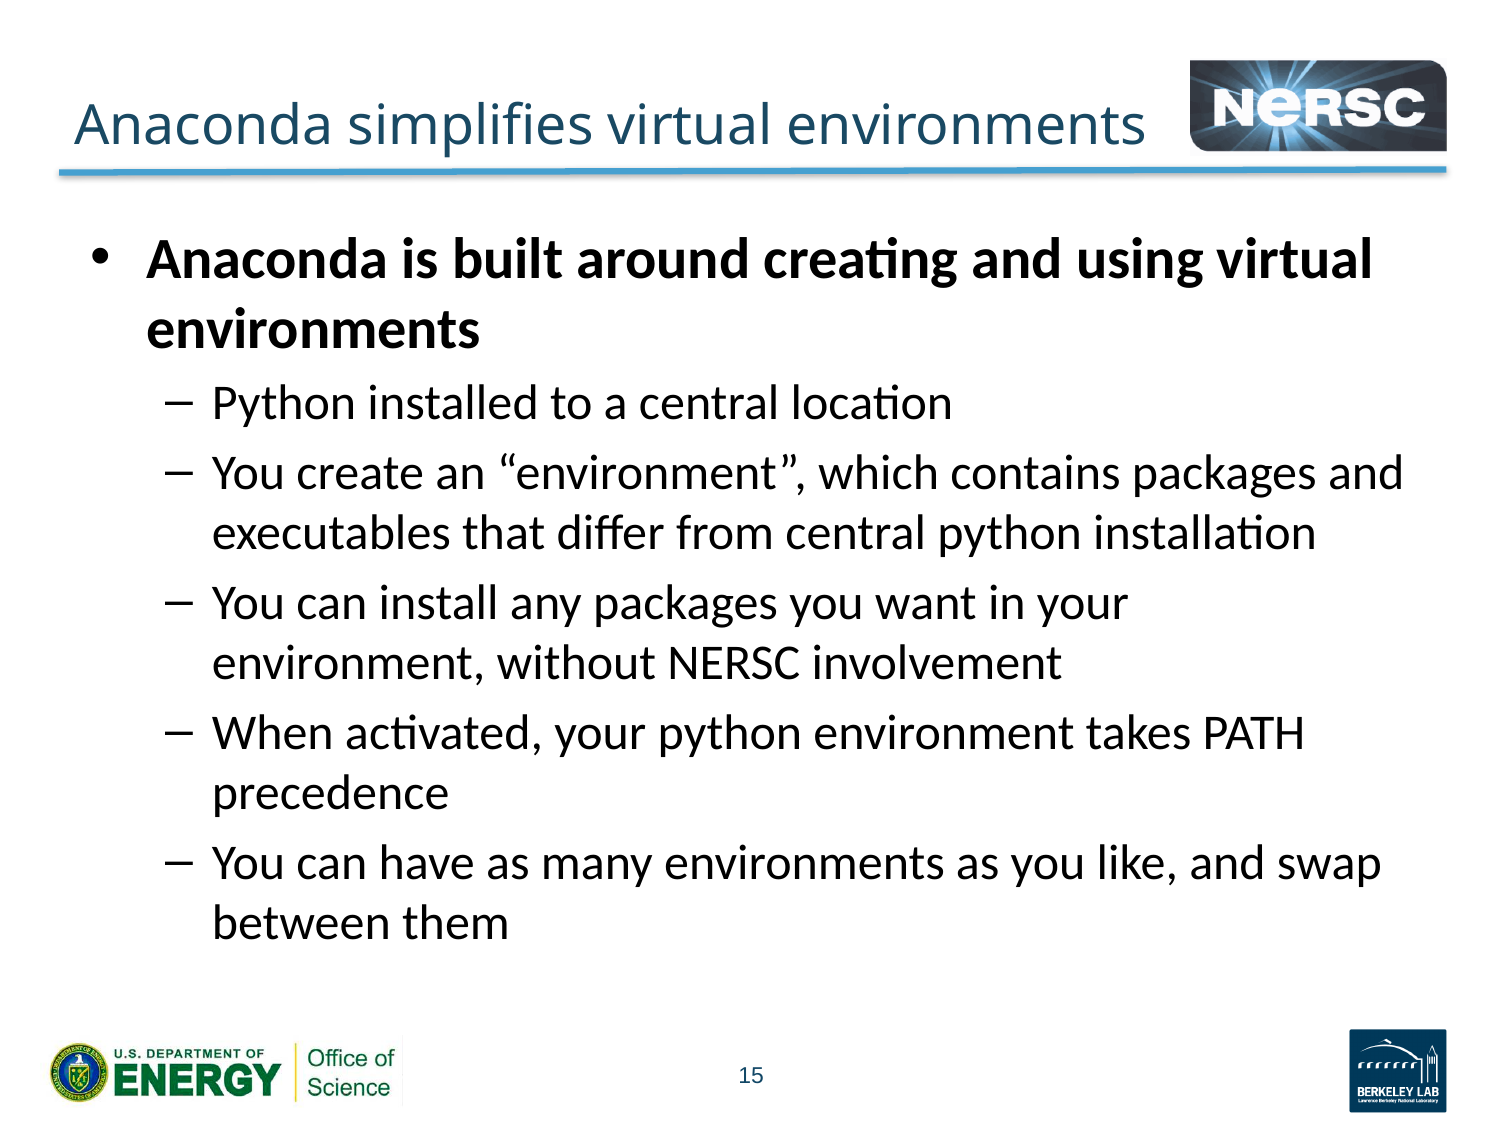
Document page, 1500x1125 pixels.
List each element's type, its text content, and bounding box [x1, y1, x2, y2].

slide_number 15 [675, 1044, 828, 1105]
picture [1190, 58, 1447, 156]
list Anaconda is built around creating and using virtual environments Python installed to a central location You create an “environment”, which contains packages and executables that differ from central python installation You can install any packages you want in your environment, without NERSC involvement When activated, your python environment takes PATH precedence You can have as many environments as you like, and swap between them [75, 212, 1425, 1005]
picture [40, 1029, 403, 1113]
picture [1349, 1029, 1447, 1113]
title Anaconda simplifies virtual environments [59, 29, 1178, 156]
